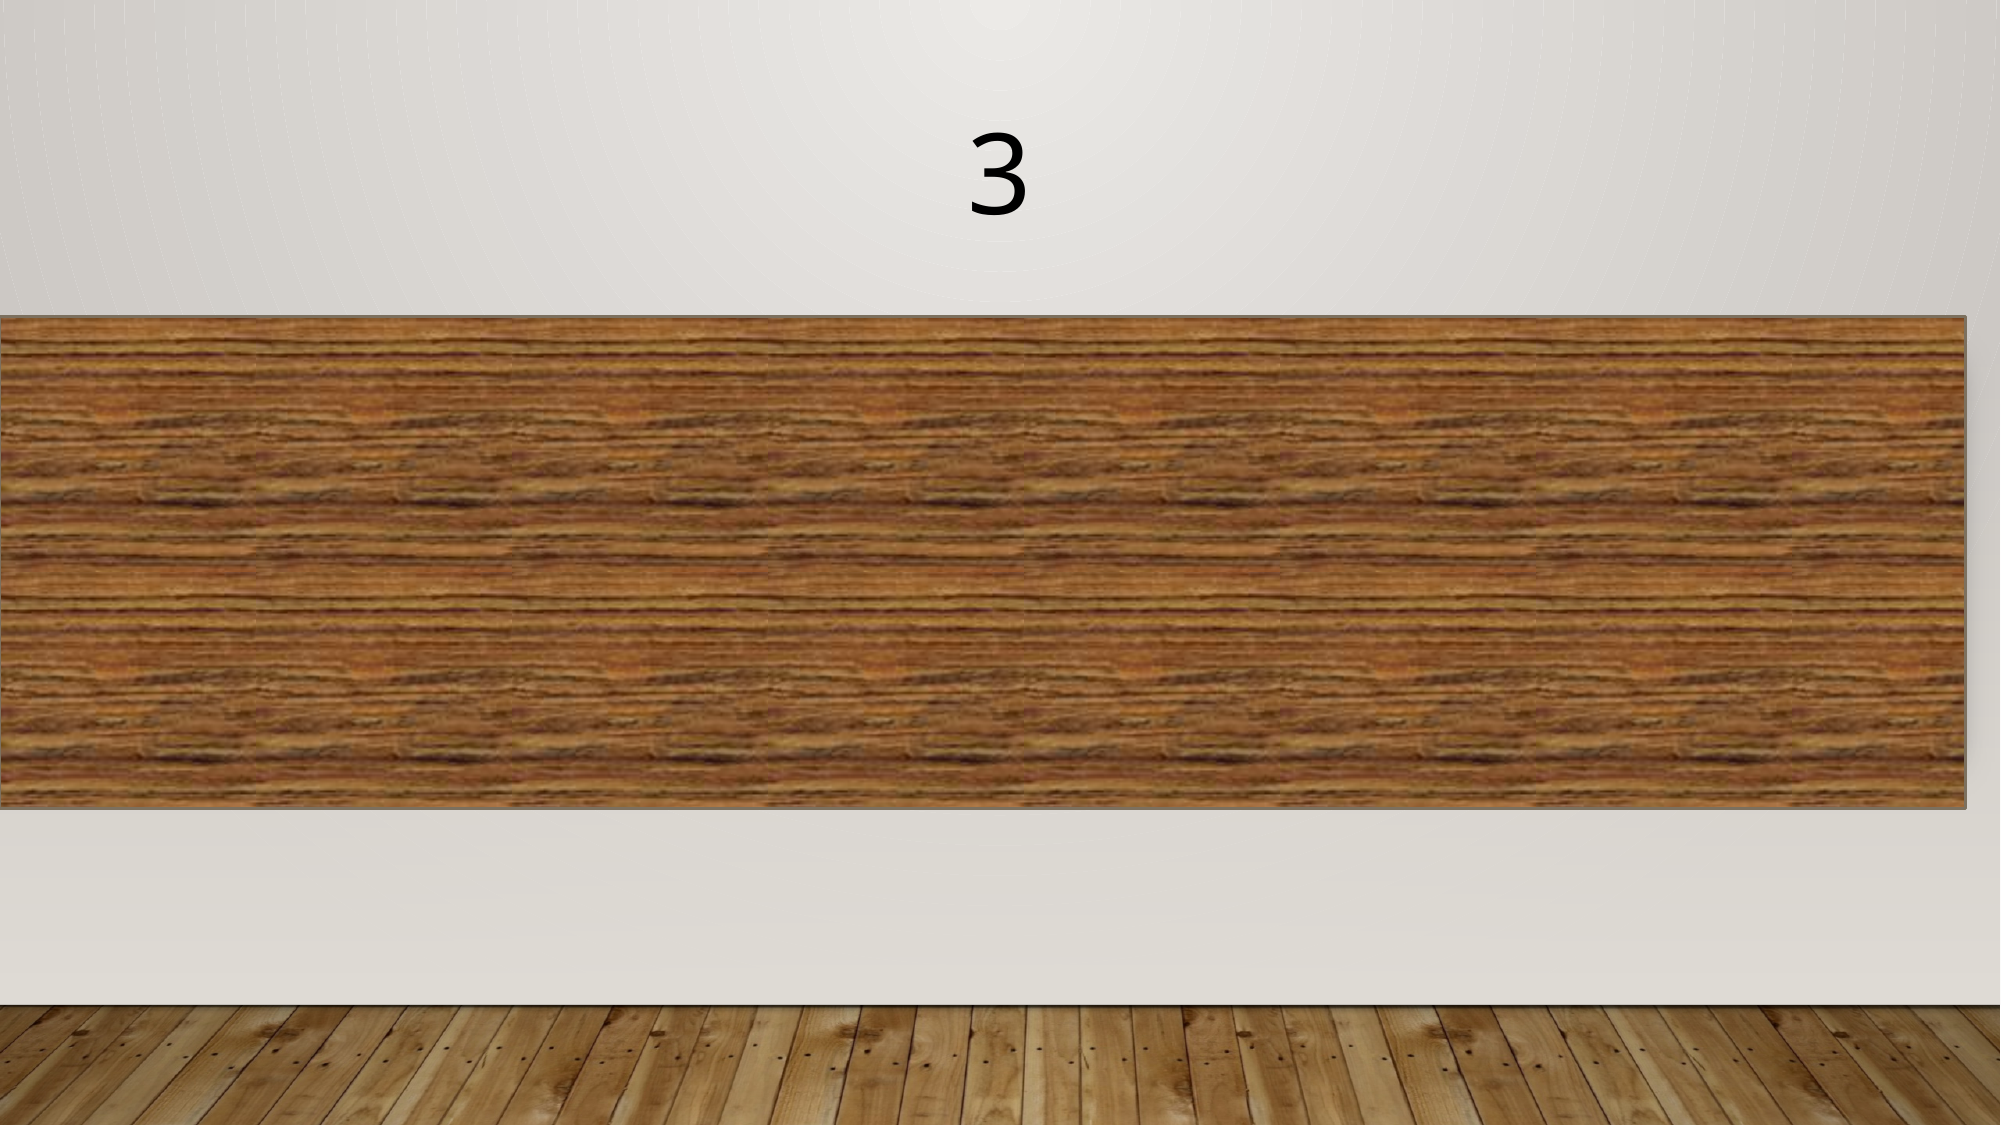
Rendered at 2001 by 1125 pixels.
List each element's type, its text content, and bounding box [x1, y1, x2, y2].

picture [0, 1005, 2000, 1125]
picture [0, 316, 2000, 809]
text_box 3 [952, 94, 1048, 245]
